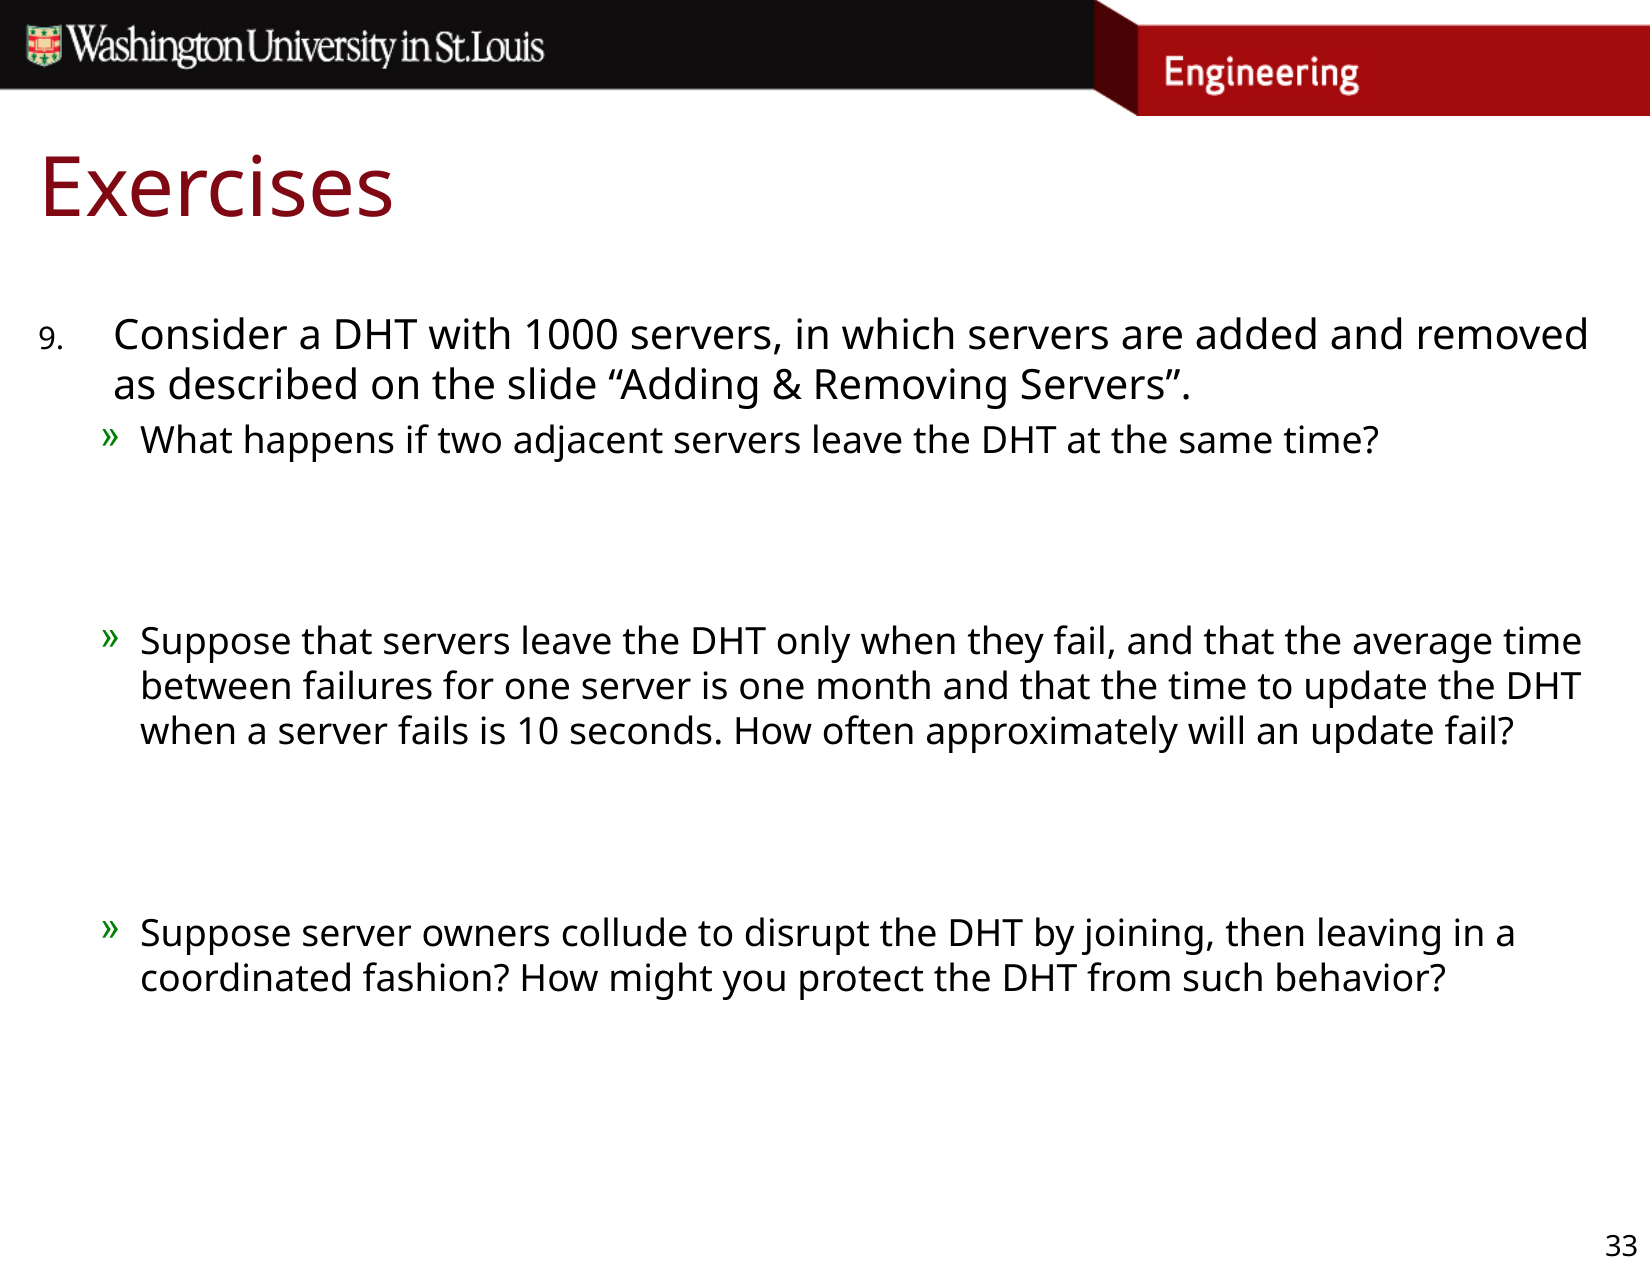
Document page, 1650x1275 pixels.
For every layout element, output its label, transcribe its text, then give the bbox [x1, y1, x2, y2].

list Consider a DHT with 1000 servers, in which servers are added and removed as described on the slide “Adding & Removing Servers”. What happens if two adjacent servers leave the DHT at the same time? Suppose that servers leave the DHT only when they fail, and that the average time between failures for one server is one month and that the time to update the DHT when a server fails is 10 seconds. How often approximately will an update fail? Suppose server owners collude to disrupt the DHT by joining, then leaving in a coordinated fashion? How might you protect the DHT from such behavior? [2, 299, 1650, 1275]
slide_number 33 [1587, 1230, 1639, 1266]
title Exercises [21, 105, 1602, 262]
picture [0, 0, 1650, 116]
